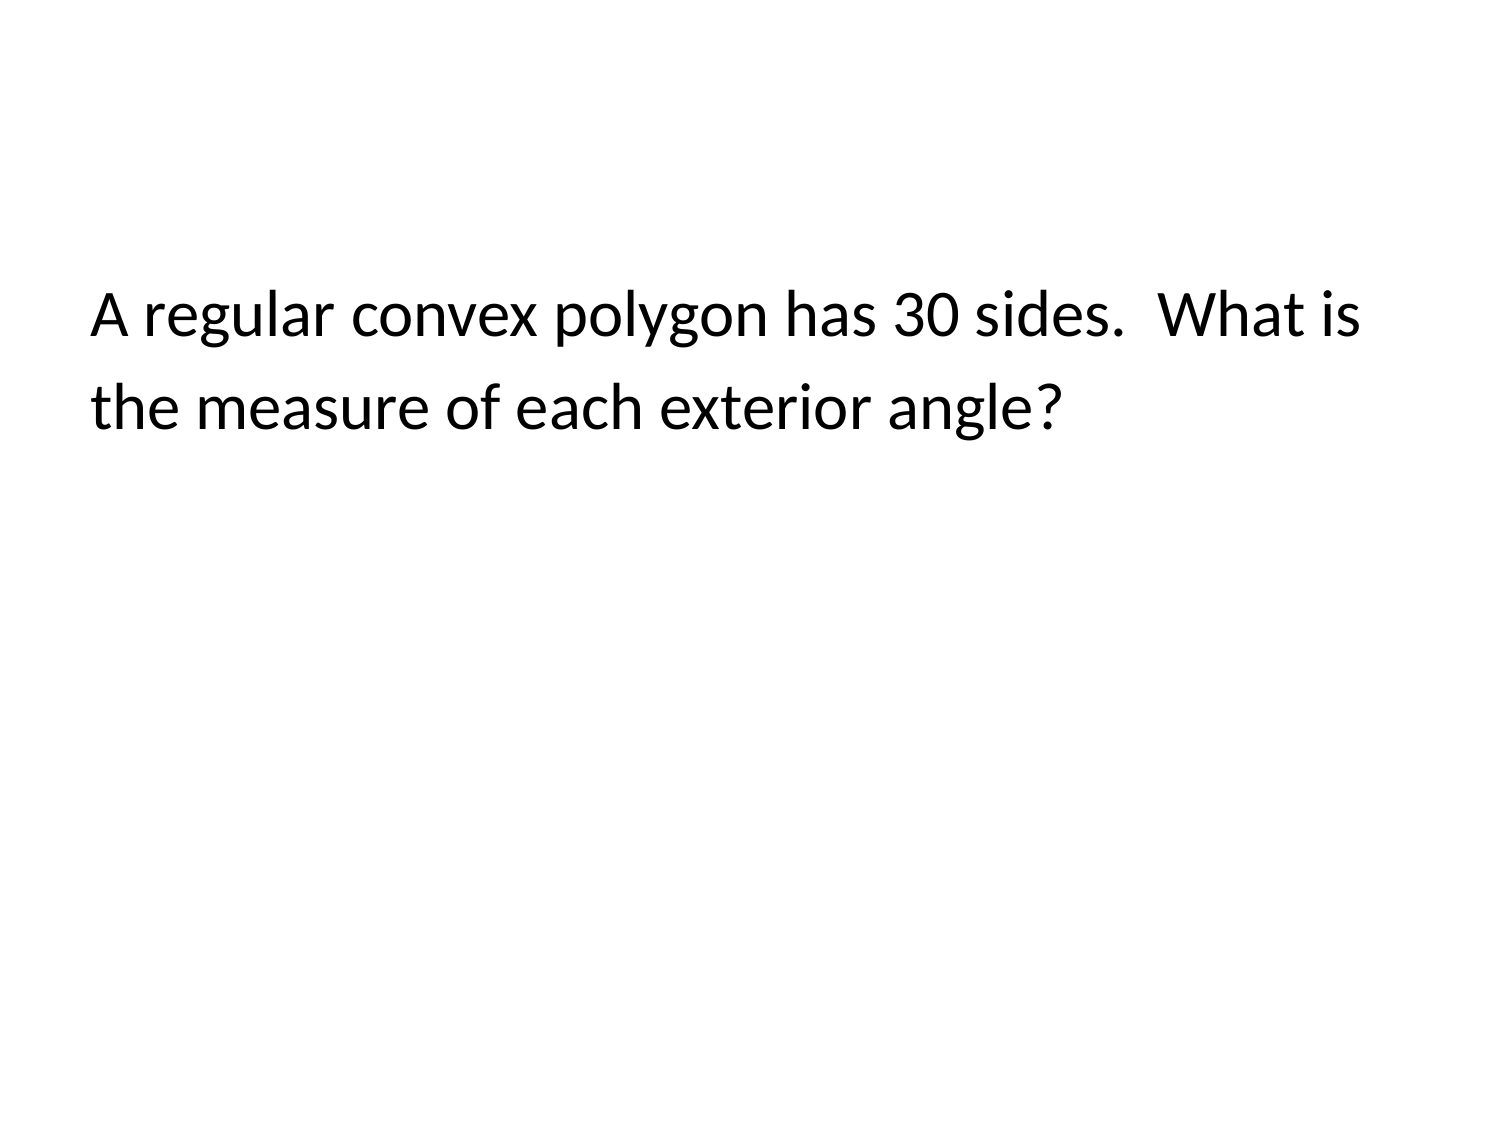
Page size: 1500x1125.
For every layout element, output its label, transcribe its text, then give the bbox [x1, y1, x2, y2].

list A regular convex polygon has 30 sides. What is the measure of each exterior angle? [75, 262, 1425, 1005]
